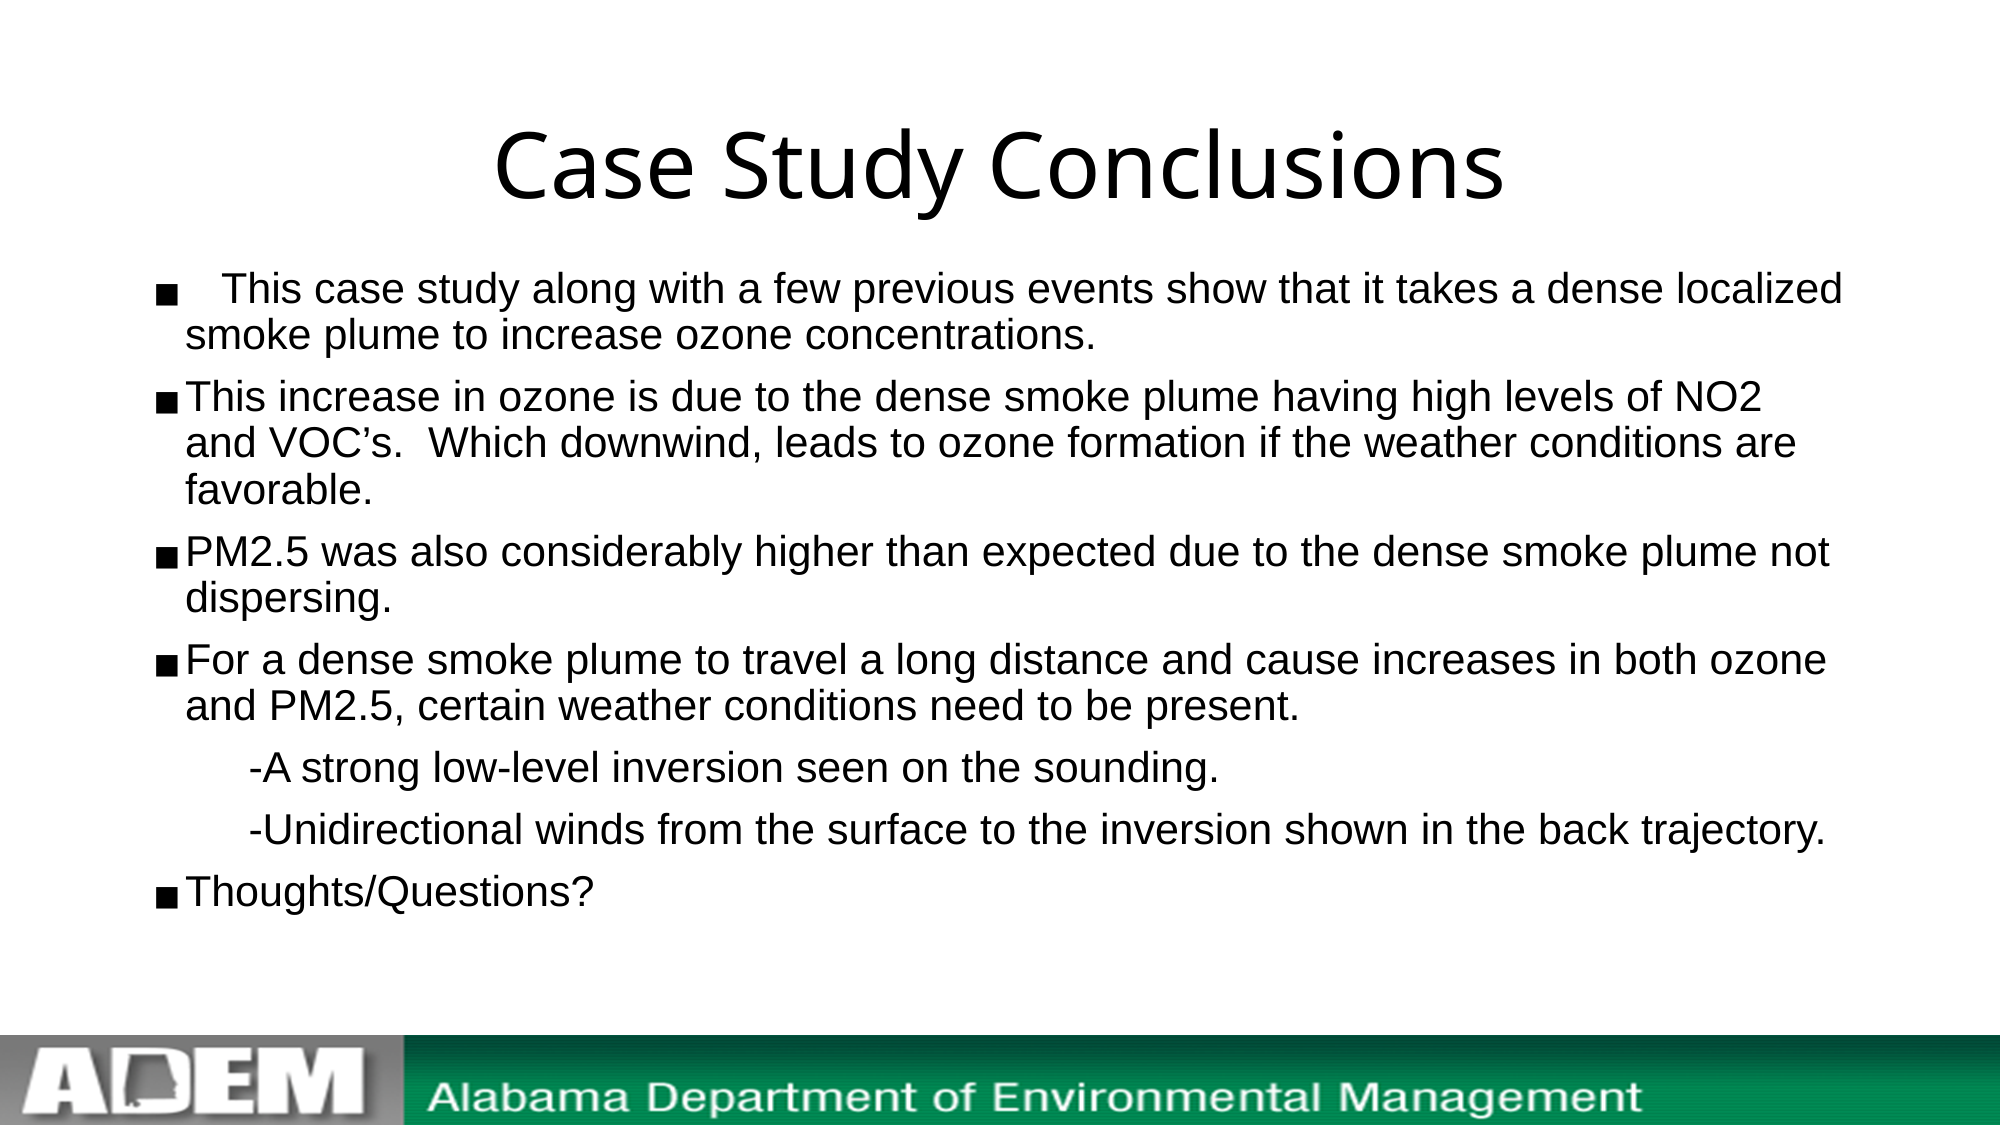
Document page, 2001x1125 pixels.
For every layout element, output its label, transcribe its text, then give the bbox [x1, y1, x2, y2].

picture [0, 1035, 2000, 1125]
list This case study along with a few previous events show that it takes a dense localized smoke plume to increase ozone concentrations. This increase in ozone is due to the dense smoke plume having high levels of NO2 and VOC’s. Which downwind, leads to ozone formation if the weather conditions are favorable. PM2.5 was also considerably higher than expected due to the dense smoke plume not dispersing. For a dense smoke plume to travel a long distance and cause increases in both ozone and PM2.5, certain weather conditions need to be present. -A strong low-level inversion seen on the sounding. -Unidirectional winds from the surface to the inversion shown in the back trajectory. Thoughts/Questions? [137, 258, 1863, 973]
title Case Study Conclusions [137, 59, 1863, 258]
